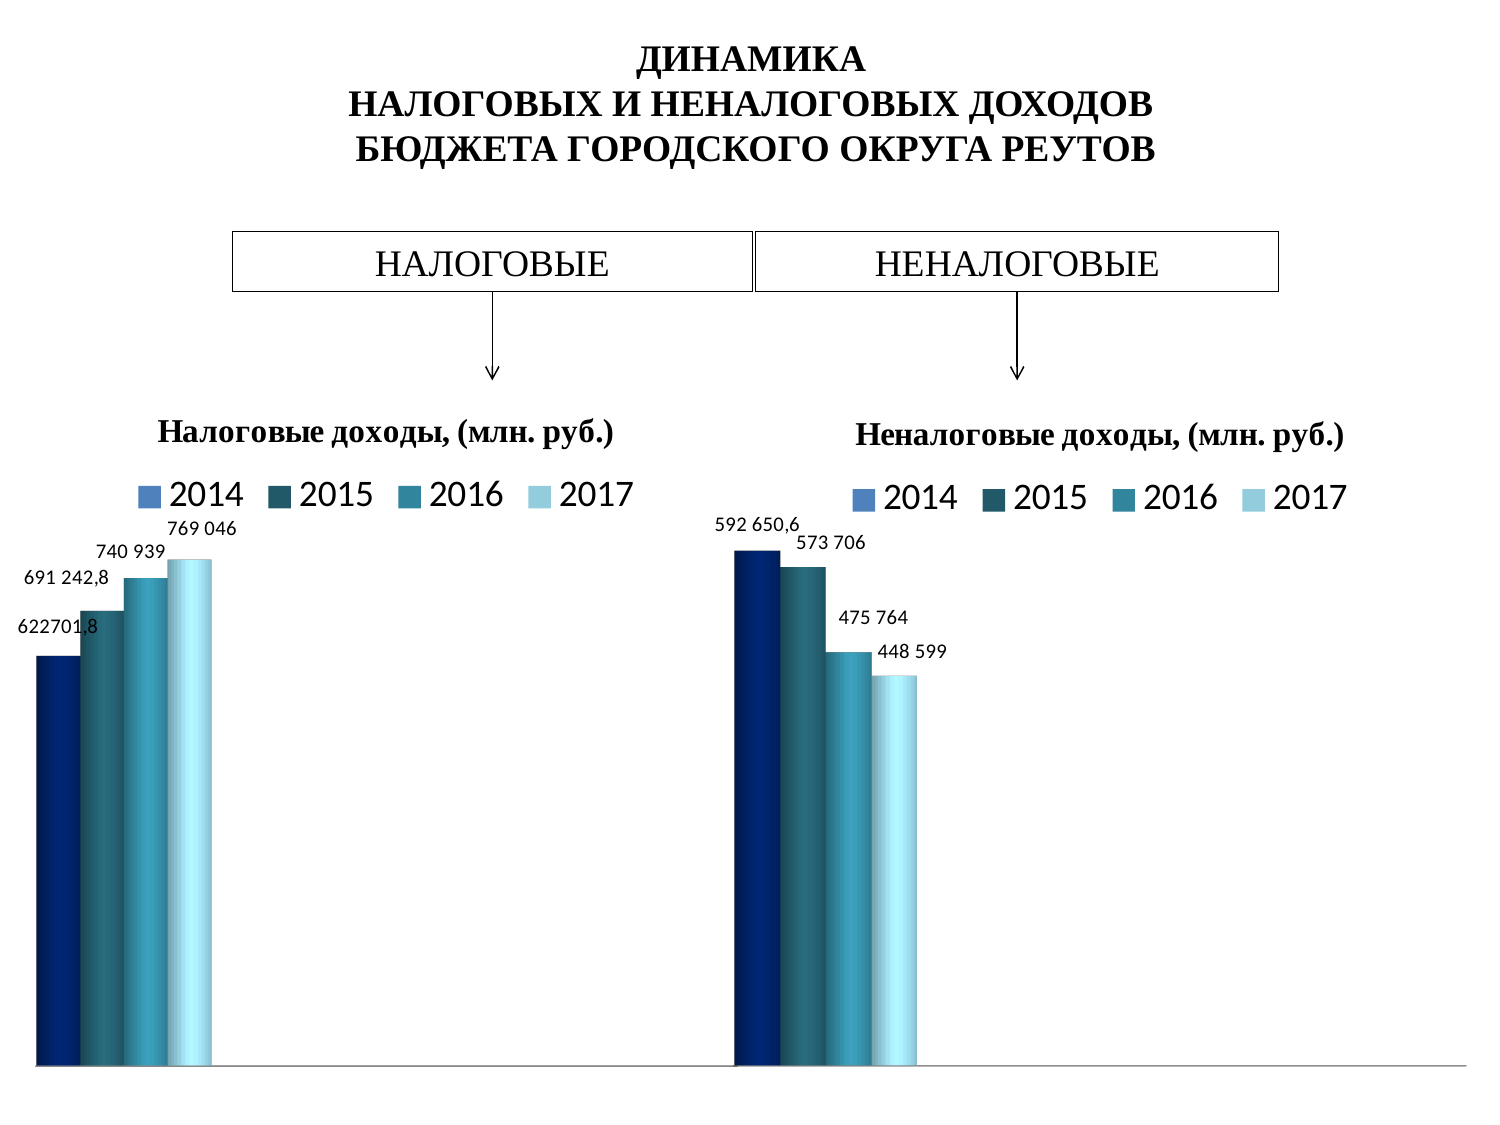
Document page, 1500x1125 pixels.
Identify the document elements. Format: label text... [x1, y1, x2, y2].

text_box НЕНАЛОГОВЫЕ [755, 231, 1279, 292]
text_box ДИНАМИКА НАЛОГОВЫХ И НЕНАЛОГОВЫХ ДОХОДОВ БЮДЖЕТА ГОРОДСКОГО ОКРУГА РЕУТОВ [206, 26, 1306, 177]
text_box НАЛОГОВЫЕ [232, 231, 753, 292]
chart [17, 380, 1483, 1086]
